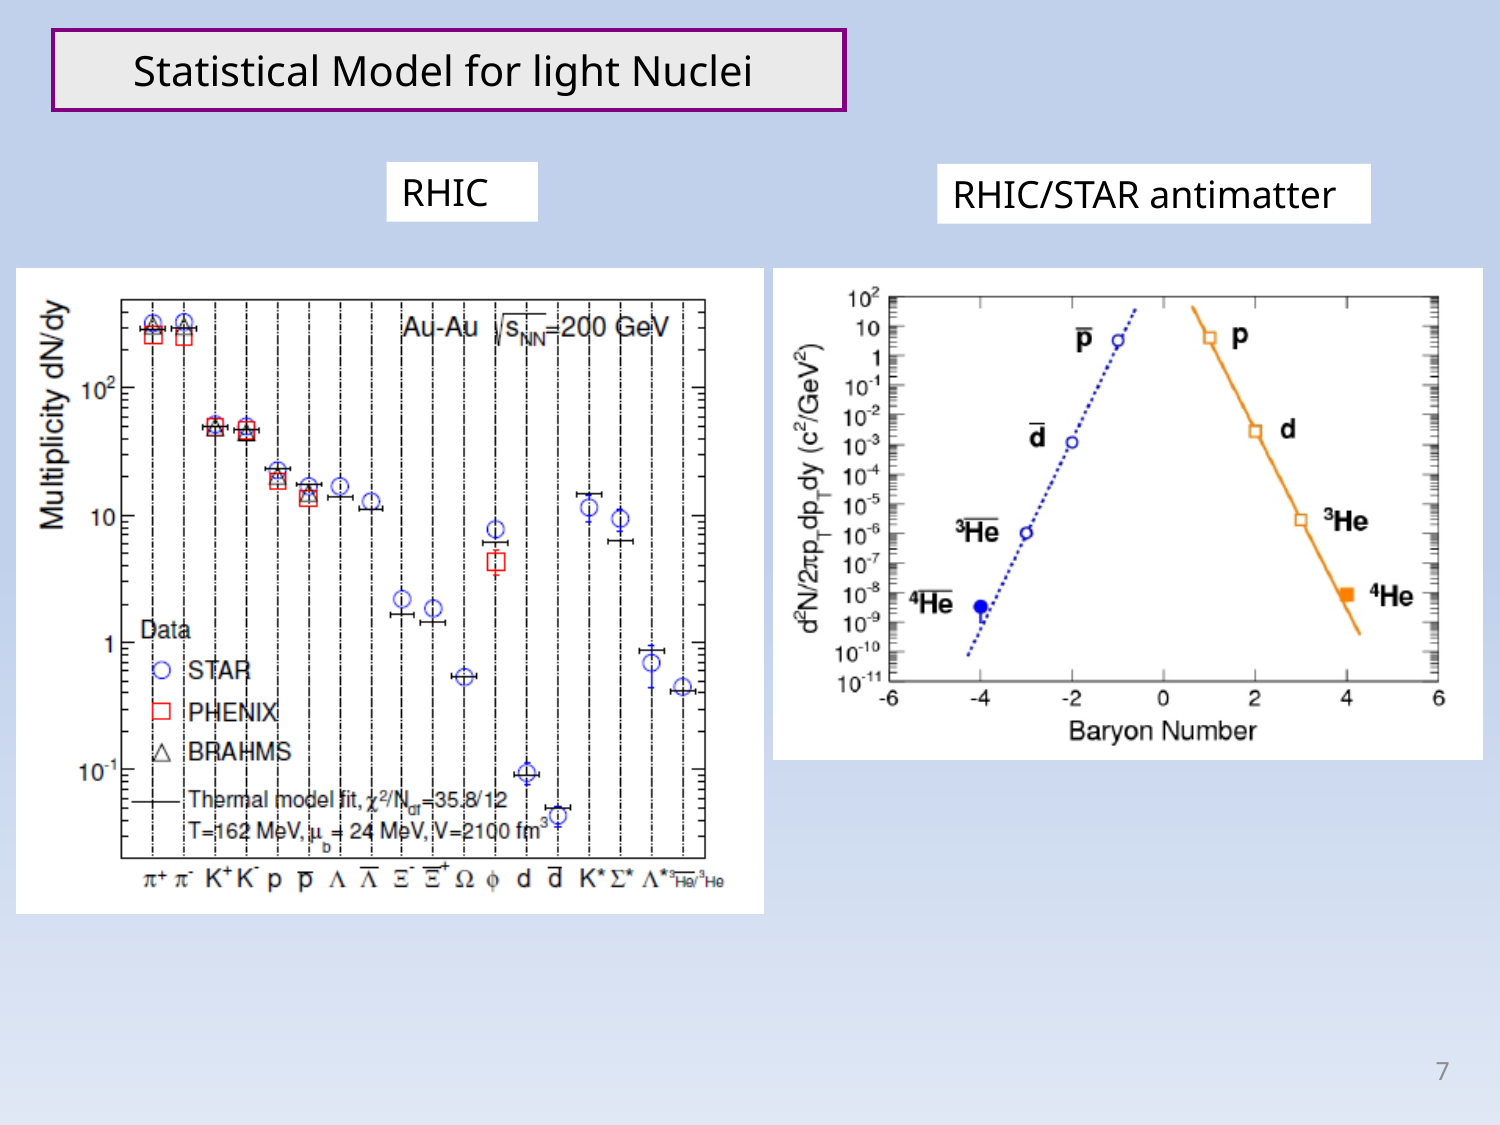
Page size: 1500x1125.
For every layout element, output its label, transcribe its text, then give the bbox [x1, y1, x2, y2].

text_box RHIC/STAR antimatter [937, 163, 1371, 224]
text_box RHIC [386, 161, 538, 222]
picture [773, 268, 1483, 760]
text_box Statistical Model for light Nuclei [53, 29, 845, 111]
slide_number 7 [1114, 1042, 1465, 1103]
picture [16, 268, 764, 915]
